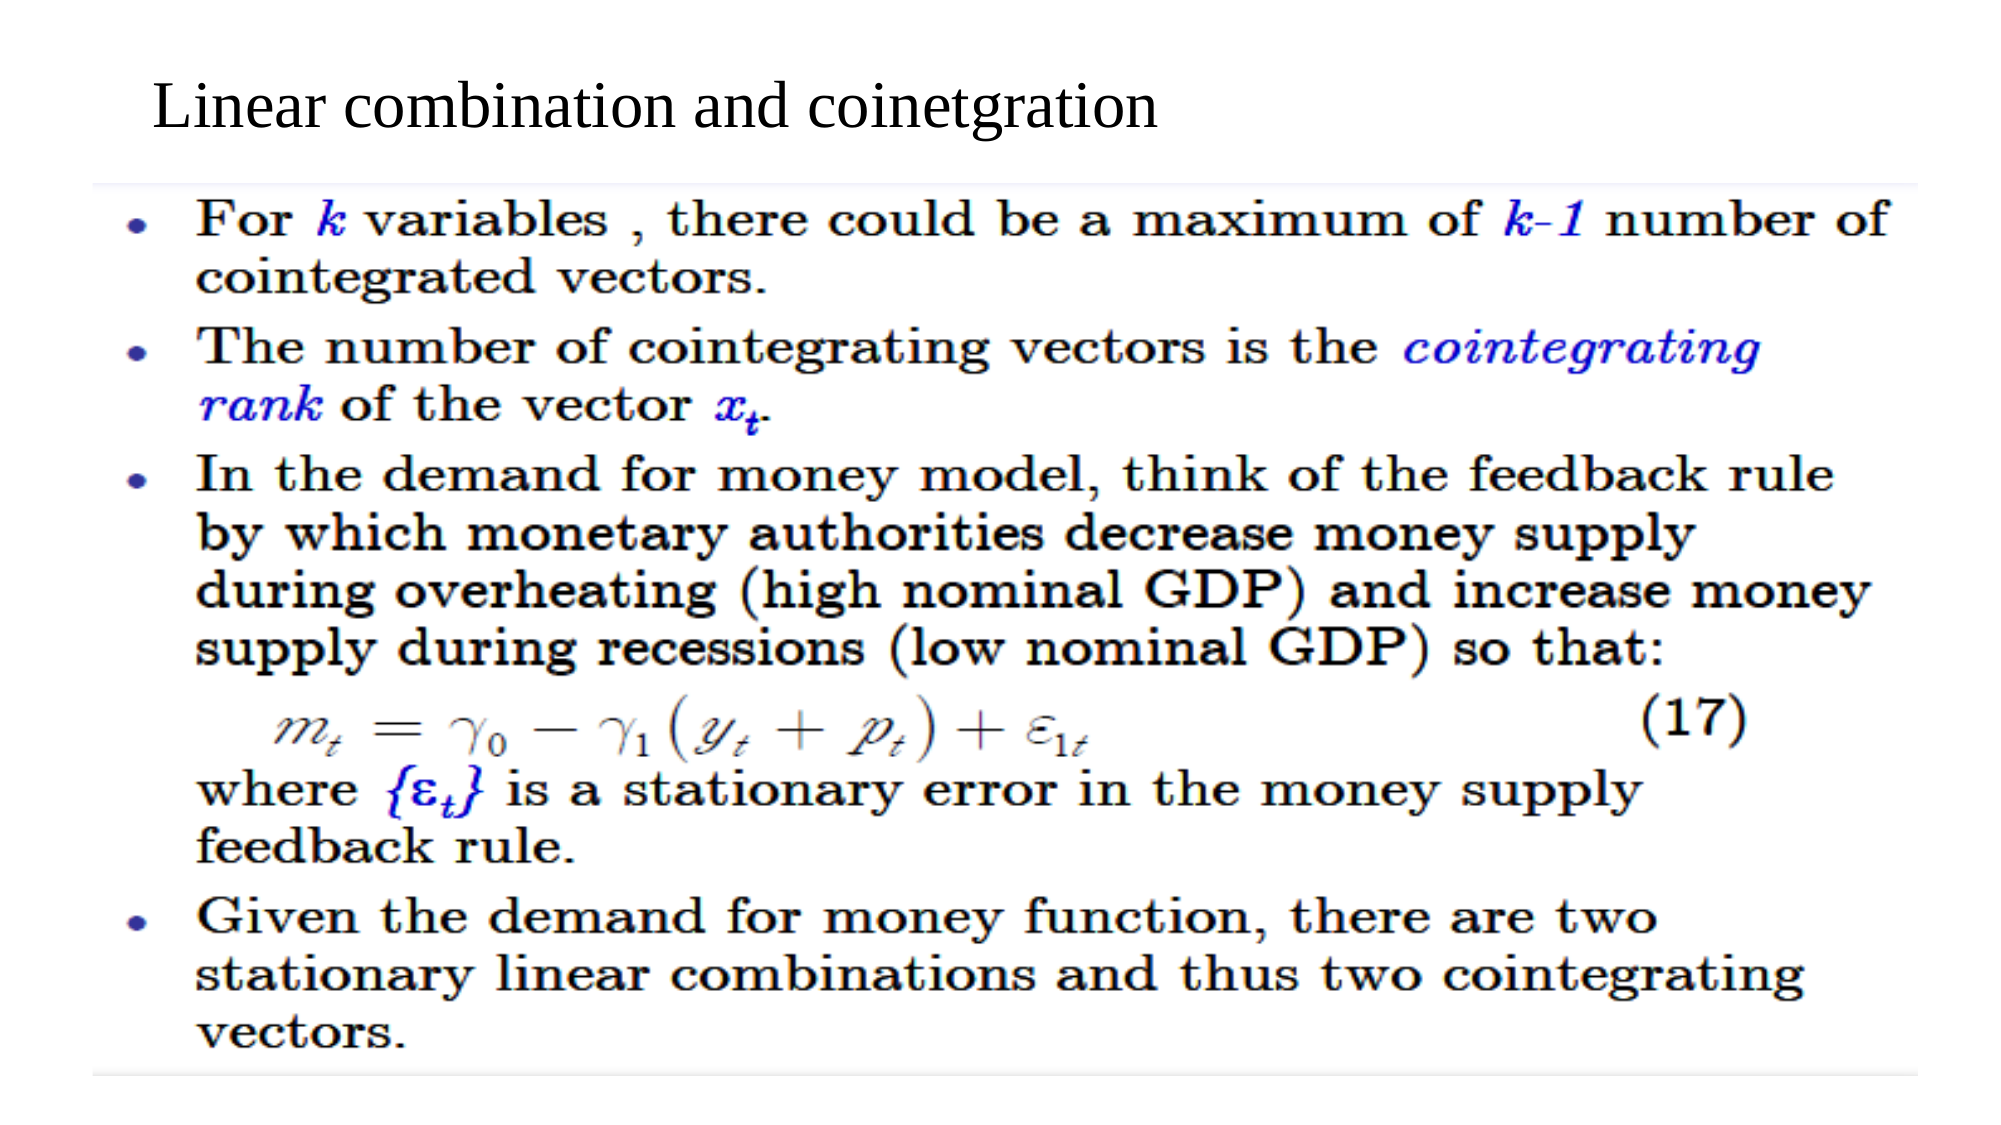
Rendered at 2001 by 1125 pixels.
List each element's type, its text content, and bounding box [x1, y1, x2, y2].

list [92, 183, 1918, 1076]
title Linear combination and coinetgration [137, 59, 1863, 152]
